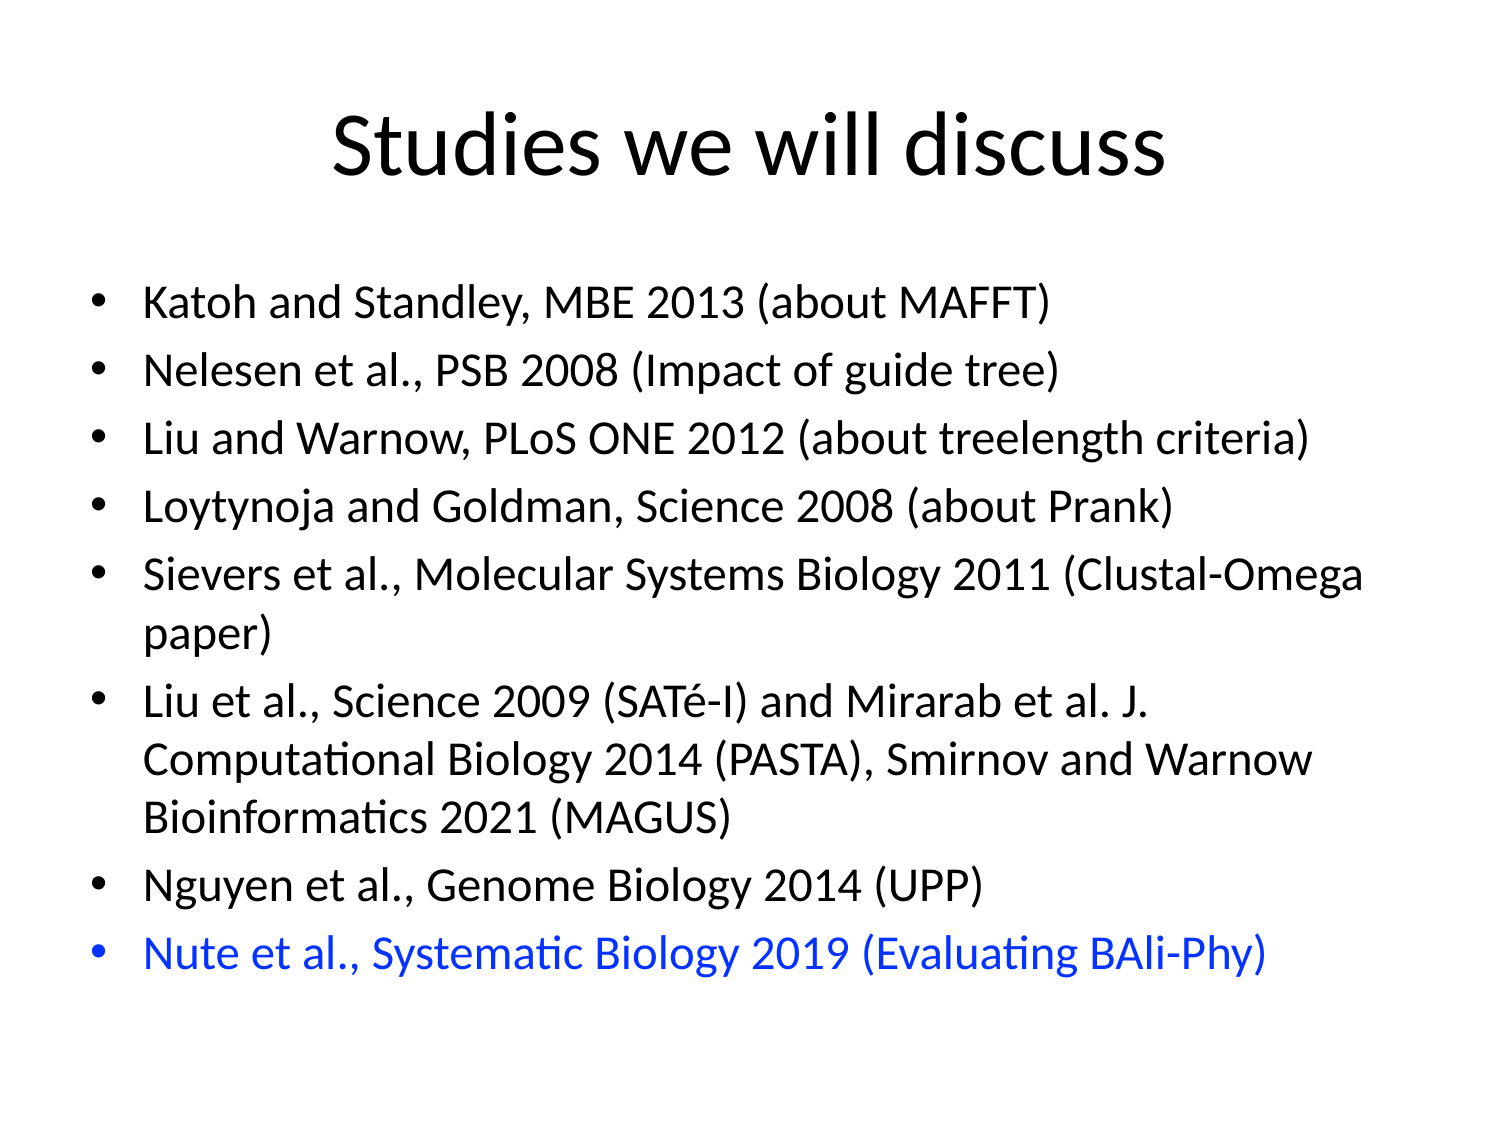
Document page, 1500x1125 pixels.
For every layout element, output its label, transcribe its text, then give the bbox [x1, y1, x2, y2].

list Katoh and Standley, MBE 2013 (about MAFFT) Nelesen et al., PSB 2008 (Impact of guide tree) Liu and Warnow, PLoS ONE 2012 (about treelength criteria) Loytynoja and Goldman, Science 2008 (about Prank) Sievers et al., Molecular Systems Biology 2011 (Clustal-Omega paper) Liu et al., Science 2009 (SATé-I) and Mirarab et al. J. Computational Biology 2014 (PASTA), Smirnov and Warnow Bioinformatics 2021 (MAGUS) Nguyen et al., Genome Biology 2014 (UPP) Nute et al., Systematic Biology 2019 (Evaluating BAli-Phy) [75, 262, 1425, 1005]
title Studies we will discuss [75, 45, 1425, 233]
